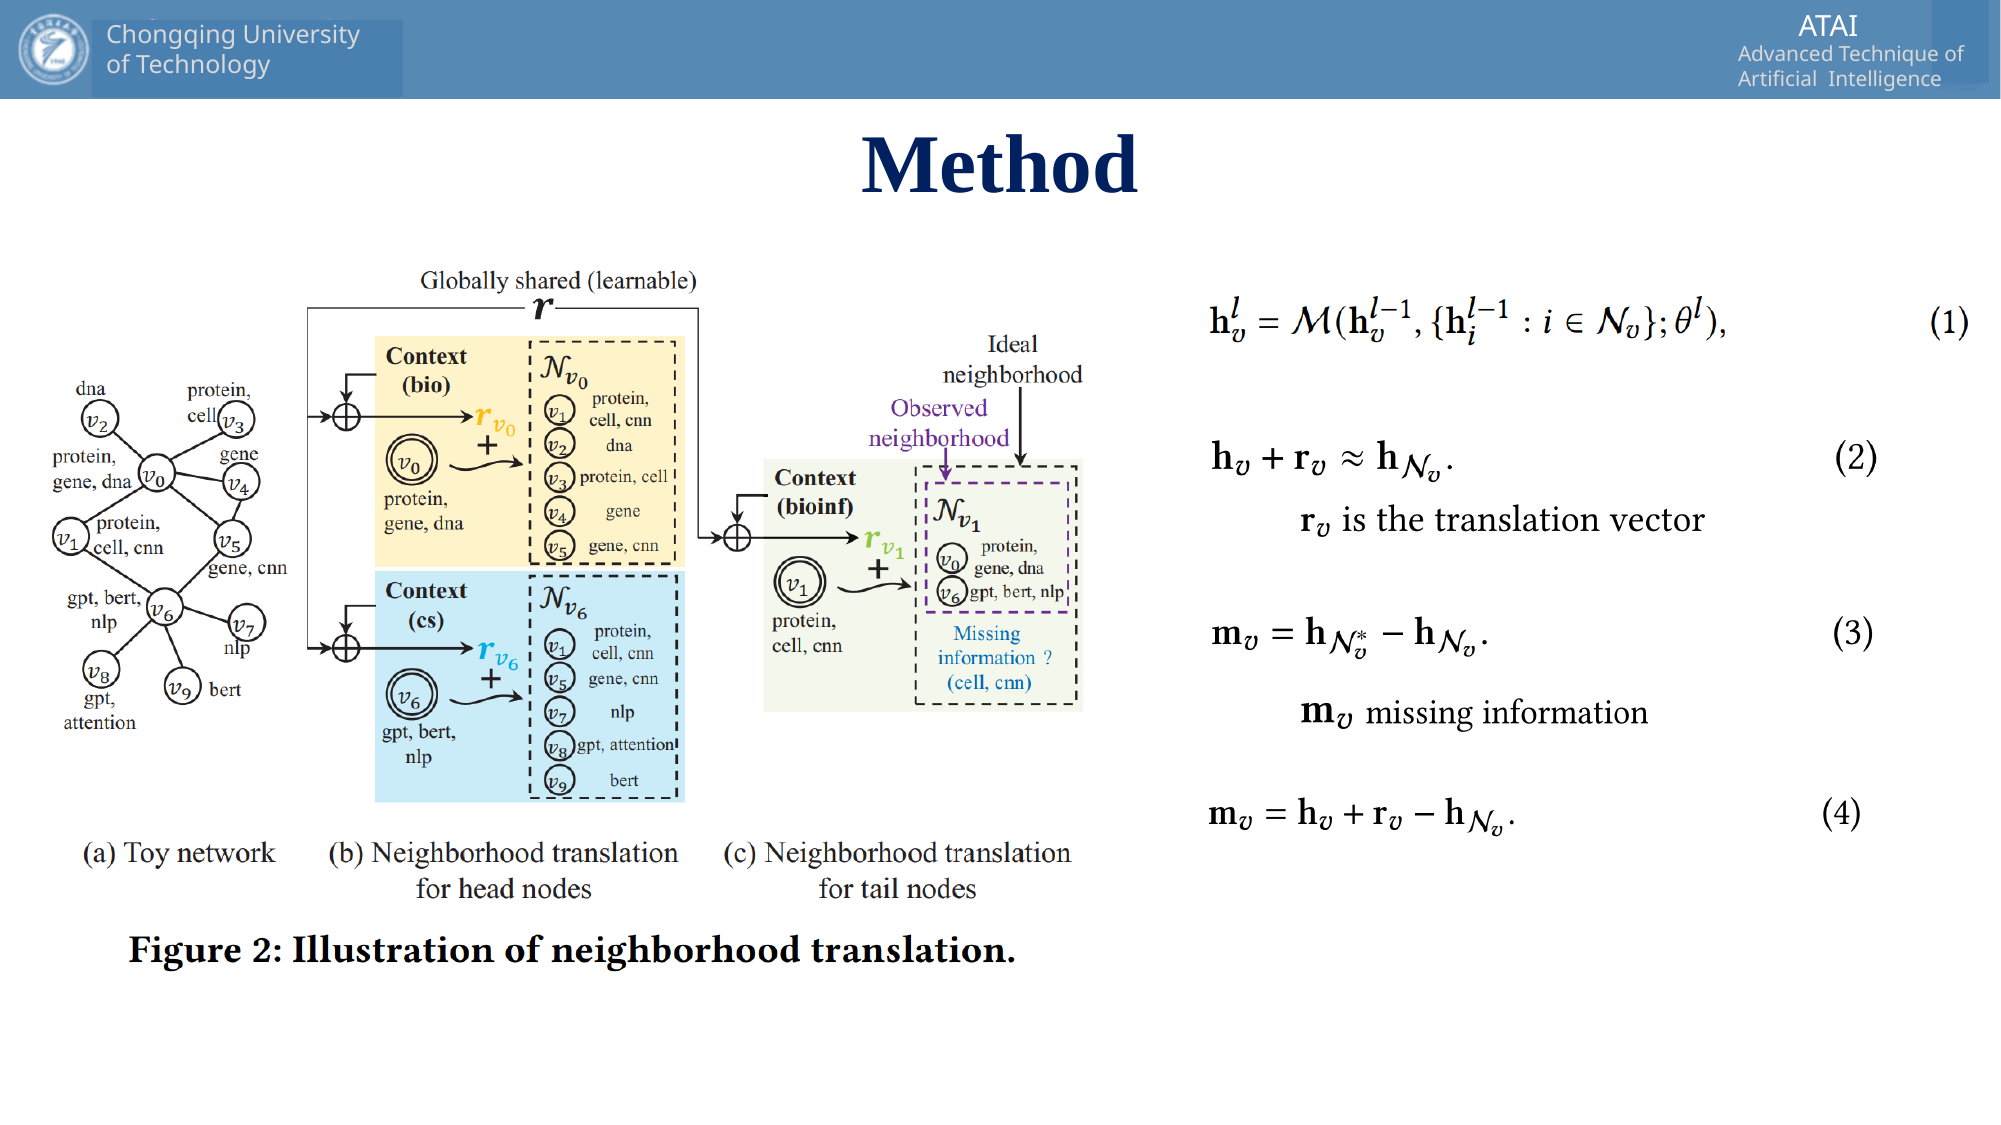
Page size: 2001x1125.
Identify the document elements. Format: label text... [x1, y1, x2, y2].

picture [1187, 280, 1979, 353]
picture [1296, 694, 1356, 734]
picture [1201, 788, 1868, 845]
title Method [137, 126, 1863, 206]
picture [1932, 0, 1989, 83]
picture [1296, 500, 1709, 539]
picture [1361, 694, 1648, 734]
picture [1201, 608, 1880, 664]
picture [21, 266, 1180, 972]
picture [1201, 427, 1880, 489]
picture [92, 20, 403, 97]
